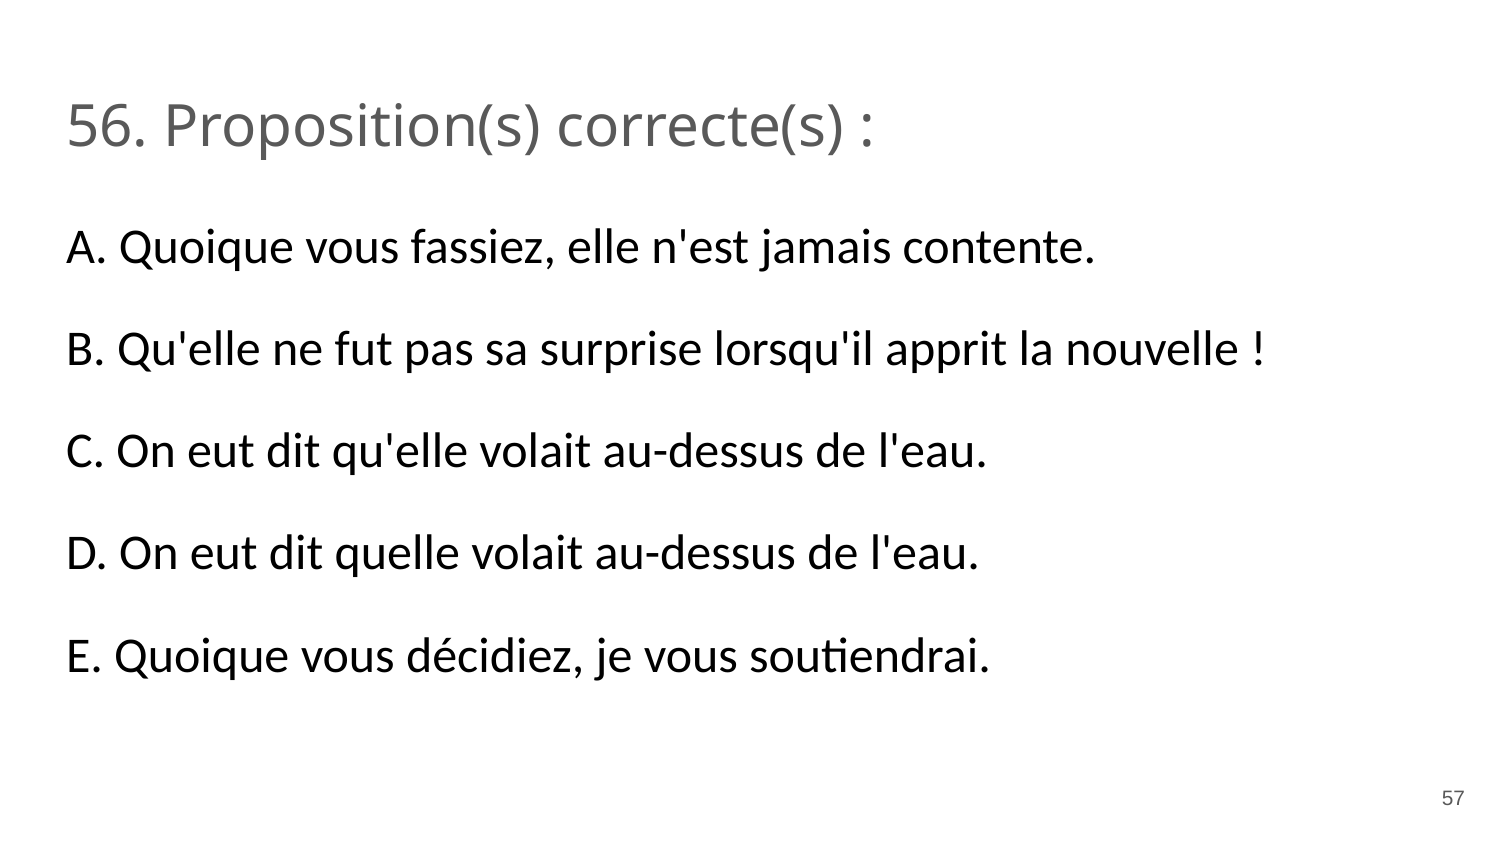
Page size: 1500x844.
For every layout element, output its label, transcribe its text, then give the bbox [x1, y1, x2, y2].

list A. Quoique vous fassiez, elle n'est jamais contente. B. Qu'elle ne fut pas sa surprise lorsqu'il apprit la nouvelle ! C. On eut dit qu'elle volait au-dessus de l'eau. D. On eut dit quelle volait au-dessus de l'eau. E. Quoique vous décidiez, je vous soutiendrai. [51, 189, 1449, 750]
slide_number ‹#› [1389, 764, 1480, 830]
title 56. Proposition(s) correcte(s) : [51, 72, 1449, 167]
